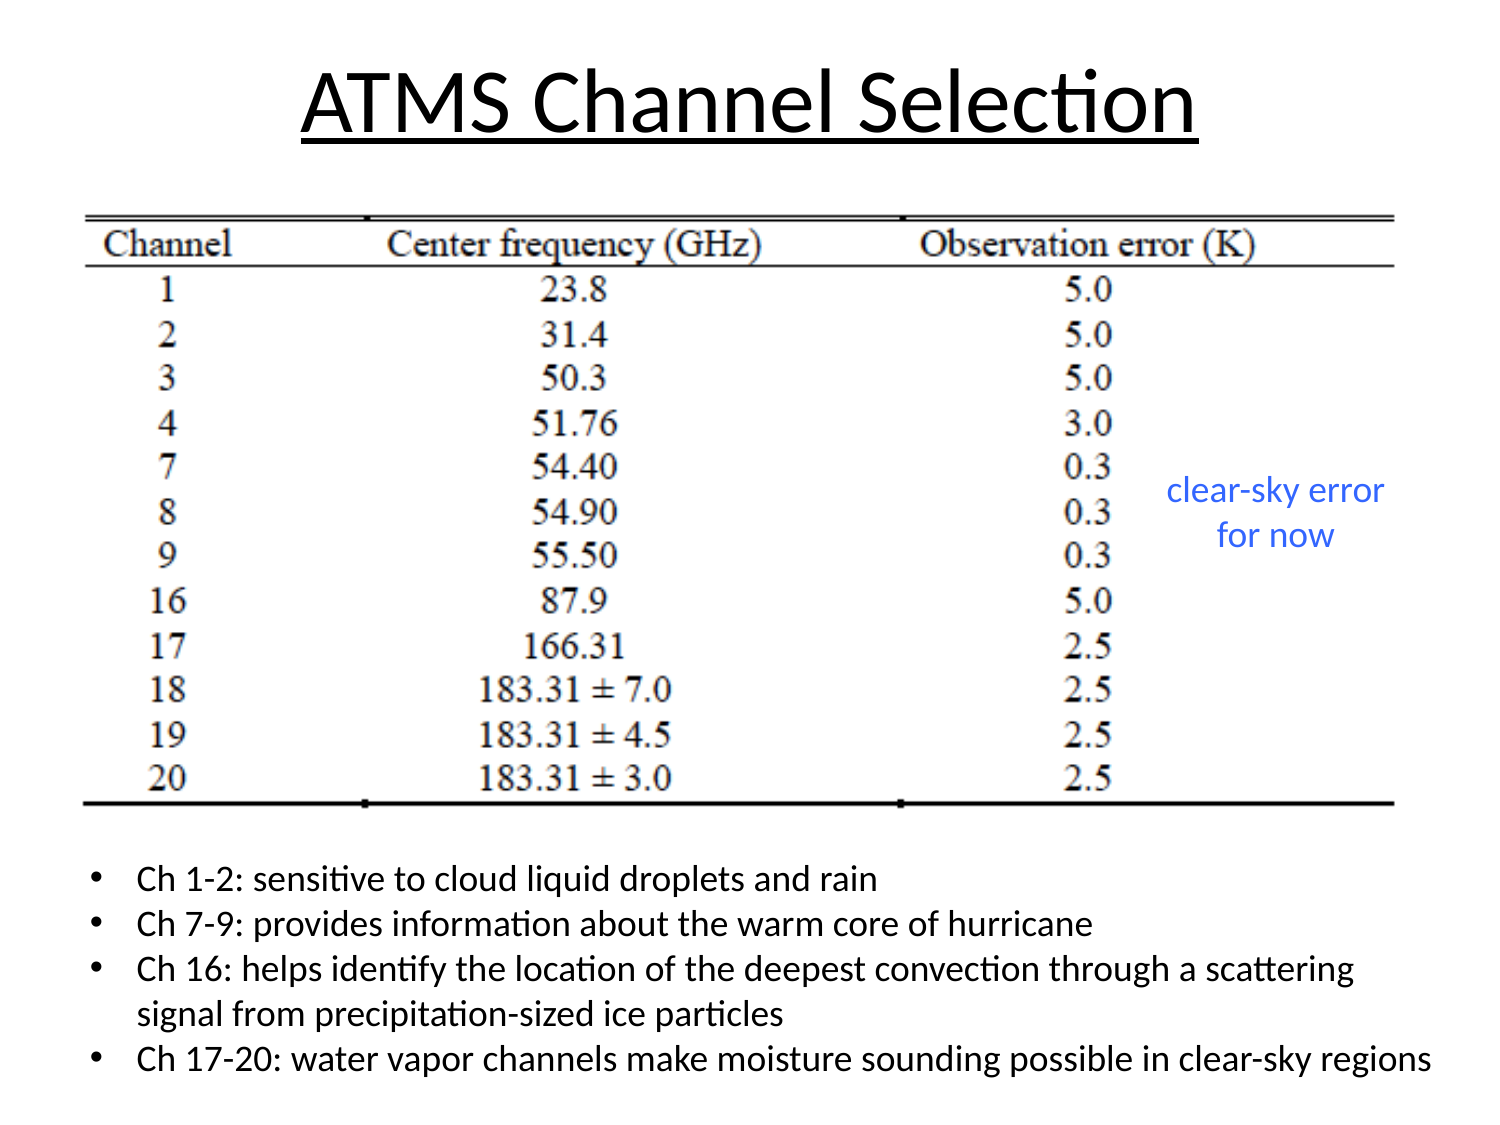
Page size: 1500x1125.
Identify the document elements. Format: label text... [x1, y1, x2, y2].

text_box Ch 1-2: sensitive to cloud liquid droplets and rain Ch 7-9: provides information about the warm core of hurricane Ch 16: helps identify the location of the deepest convection through a scattering signal from precipitation-sized ice particles Ch 17-20: water vapor channels make moisture sounding possible in clear-sky regions [75, 846, 1466, 1086]
title ATMS Channel Selection [75, 1, 1425, 190]
picture [74, 207, 1410, 815]
